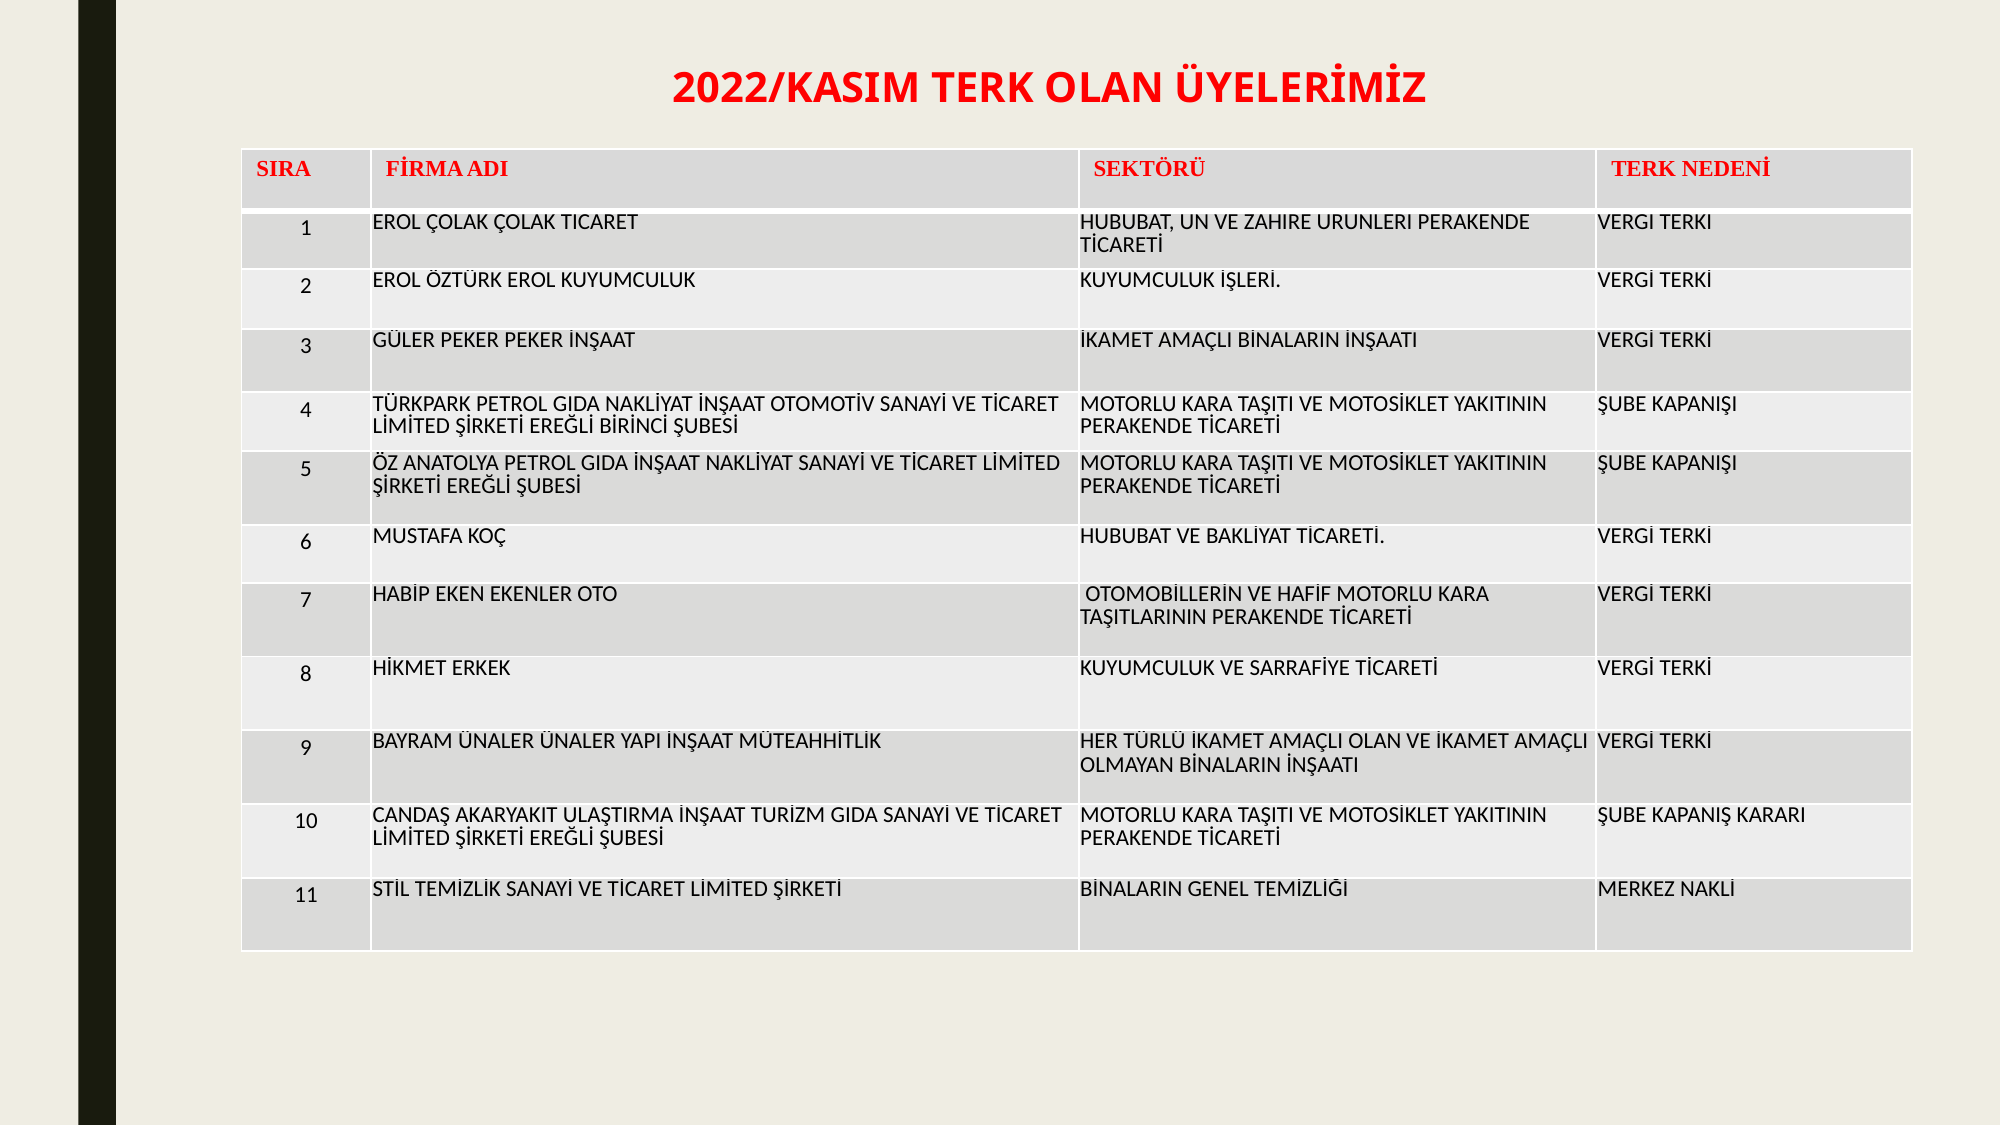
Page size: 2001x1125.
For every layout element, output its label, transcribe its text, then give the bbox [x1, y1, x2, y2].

table_cell 7 [242, 584, 370, 656]
table_cell 4 [242, 393, 370, 450]
table_cell EROL ÇOLAK ÇOLAK TİCARET [372, 214, 1078, 268]
table_cell VERGİ TERKİ [1597, 731, 1911, 803]
table_cell KUYUMCULUK VE SARRAFİYE TİCARETİ [1080, 657, 1595, 729]
table_cell OTOMOBİLLERİN VE HAFİF MOTORLU KARA TAŞITLARININ PERAKENDE TİCARETİ [1080, 584, 1595, 656]
table_header FİRMA ADI [372, 150, 1078, 208]
table_cell 6 [242, 526, 370, 582]
table_cell 10 [242, 805, 370, 877]
table_cell TÜRKPARK PETROL GIDA NAKLİYAT İNŞAAT OTOMOTİV SANAYİ VE TİCARET LİMİTED ŞİRKETİ EREĞLİ BİRİNCİ ŞUBESİ [372, 393, 1078, 450]
table_cell CANDAŞ AKARYAKIT ULAŞTIRMA İNŞAAT TURİZM GIDA SANAYİ VE TİCARET LİMİTED ŞİRKETİ EREĞLİ ŞUBESİ [372, 805, 1078, 877]
table_cell İKAMET AMAÇLI BİNALARIN İNŞAATI [1080, 330, 1595, 391]
table_cell HUBUBAT, UN VE ZAHİRE ÜRÜNLERİ PERAKENDE TİCARETİ [1080, 214, 1595, 268]
table_cell EROL ÖZTÜRK EROL KUYUMCULUK [372, 270, 1078, 328]
table_header SIRA [242, 150, 370, 208]
table_cell VERGİ TERKİ [1597, 270, 1911, 328]
table_cell MOTORLU KARA TAŞITI VE MOTOSİKLET YAKITININ PERAKENDE TİCARETİ [1080, 805, 1595, 877]
table_cell VERGİ TERKİ [1597, 657, 1911, 729]
table_cell KUYUMCULUK İŞLERİ. [1080, 270, 1595, 328]
table_cell ŞUBE KAPANIŞI [1597, 452, 1911, 524]
table_cell MUSTAFA KOÇ [372, 526, 1078, 582]
table_cell ŞUBE KAPANIŞI [1597, 393, 1911, 450]
table_cell 3 [242, 330, 370, 391]
table_cell BAYRAM ÜNALER ÜNALER YAPI İNŞAAT MÜTEAHHİTLİK [372, 731, 1078, 803]
table_cell ÖZ ANATOLYA PETROL GIDA İNŞAAT NAKLİYAT SANAYİ VE TİCARET LİMİTED ŞİRKETİ EREĞLİ ŞUBESİ [372, 452, 1078, 524]
table_cell 5 [242, 452, 370, 524]
table_cell 8 [242, 657, 370, 729]
title 2022/KASIM TERK OLAN ÜYELERİMİZ [520, 59, 1579, 123]
table_cell GÜLER PEKER PEKER İNŞAAT [372, 330, 1078, 391]
table_cell VERGİ TERKİ [1597, 330, 1911, 391]
table_cell HUBUBAT VE BAKLİYAT TİCARETİ. [1080, 526, 1595, 582]
table_cell VERGİ TERKİ [1597, 526, 1911, 582]
table_cell HİKMET ERKEK [372, 657, 1078, 729]
table_cell 9 [242, 731, 370, 803]
table_cell HABİP EKEN EKENLER OTO [372, 584, 1078, 656]
table_cell VERGİ TERKİ [1597, 214, 1911, 268]
table_header TERK NEDENİ [1597, 150, 1911, 208]
table_cell HER TÜRLÜ İKAMET AMAÇLI OLAN VE İKAMET AMAÇLI OLMAYAN BİNALARIN İNŞAATI [1080, 731, 1595, 803]
table_cell 1 [242, 214, 370, 268]
table_header SEKTÖRÜ [1080, 150, 1595, 208]
table_cell 2 [242, 270, 370, 328]
table_cell BİNALARIN GENEL TEMİZLİĞİ [1080, 879, 1595, 950]
table_cell VERGİ TERKİ [1597, 584, 1911, 656]
table_cell MERKEZ NAKLİ [1597, 879, 1911, 950]
table_cell MOTORLU KARA TAŞITI VE MOTOSİKLET YAKITININ PERAKENDE TİCARETİ [1080, 393, 1595, 450]
table_cell STİL TEMİZLİK SANAYİ VE TİCARET LİMİTED ŞİRKETİ [372, 879, 1078, 950]
table_cell 11 [242, 879, 370, 950]
table_cell MOTORLU KARA TAŞITI VE MOTOSİKLET YAKITININ PERAKENDE TİCARETİ [1080, 452, 1595, 524]
table_cell ŞUBE KAPANIŞ KARARI [1597, 805, 1911, 877]
